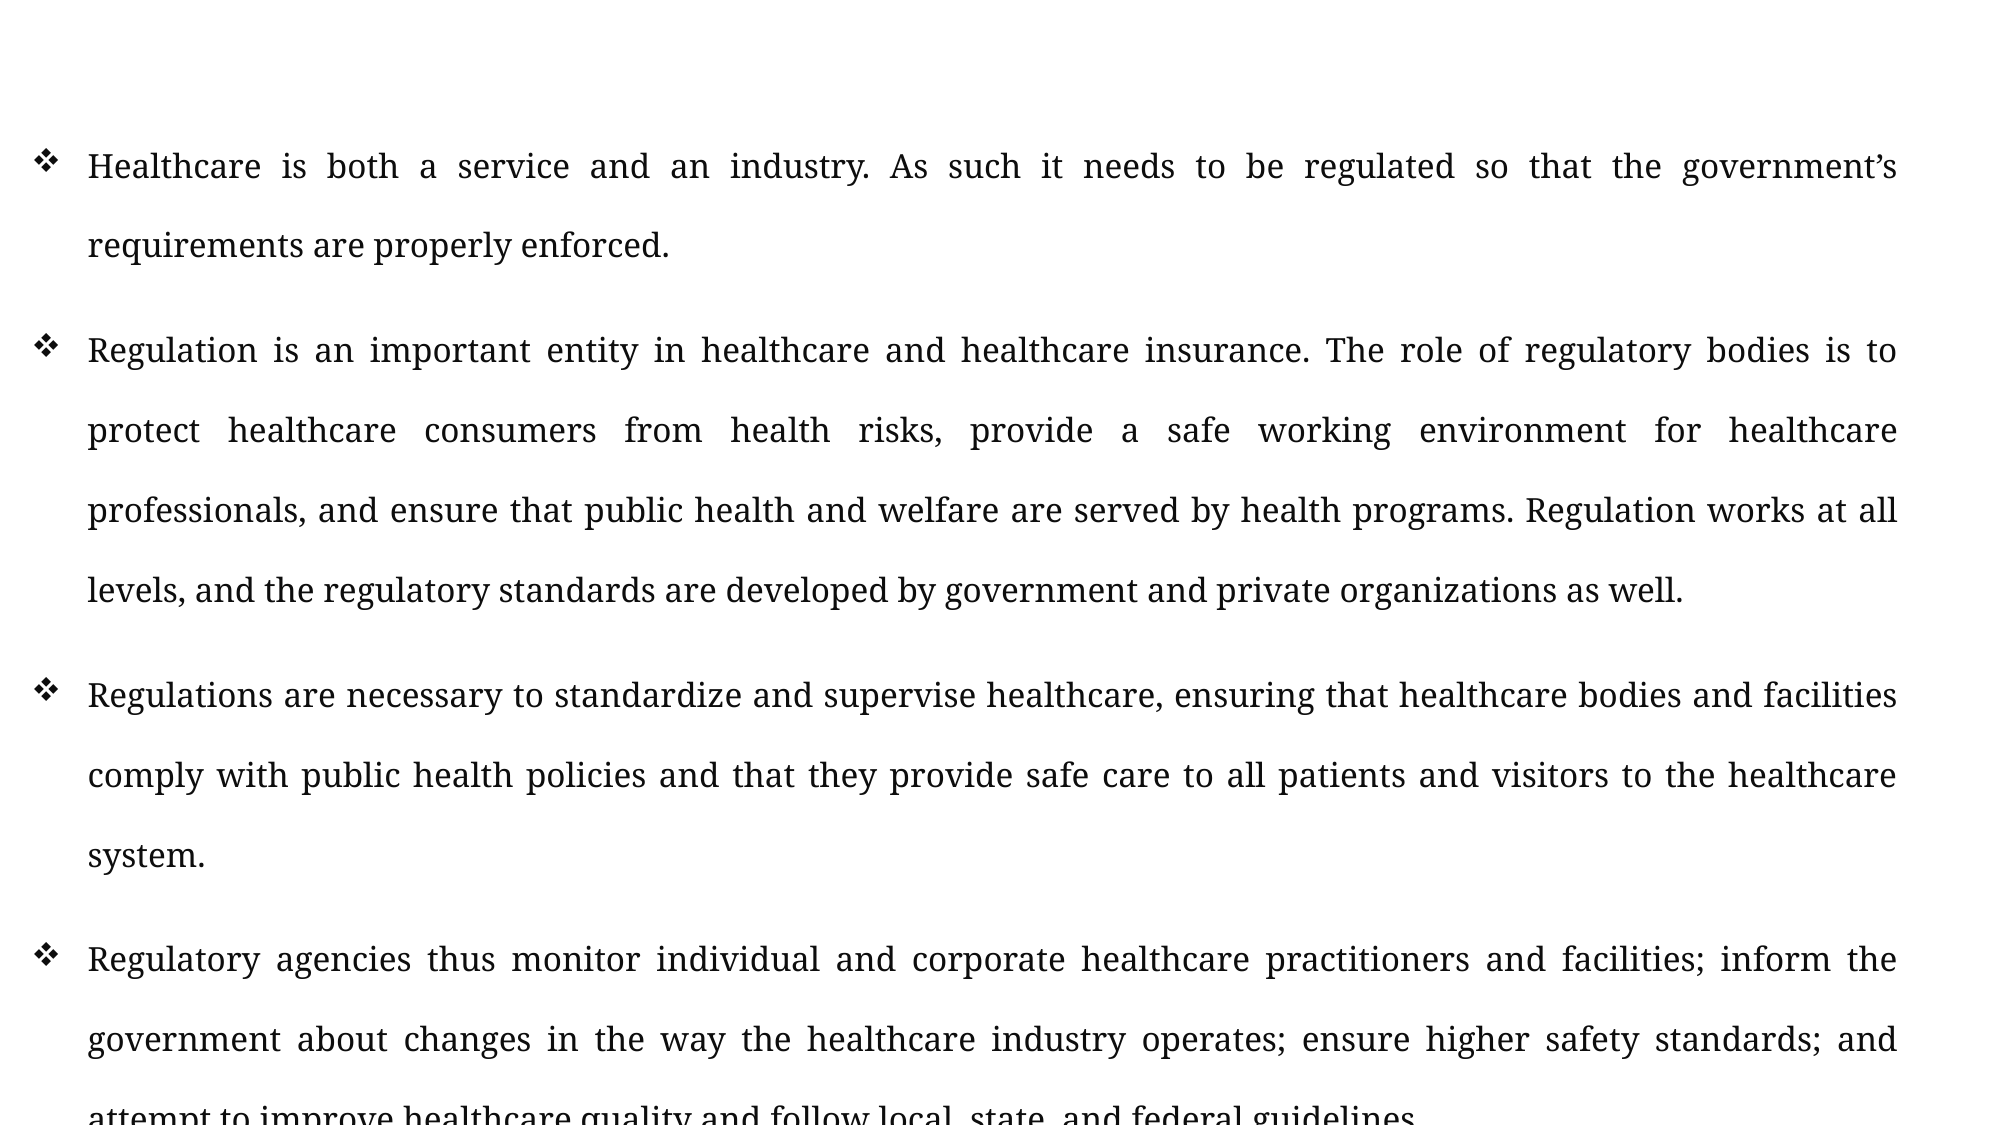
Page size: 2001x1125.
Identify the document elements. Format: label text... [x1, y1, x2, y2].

text_box Healthcare is both a service and an industry. As such it needs to be regulated so that the government’s requirements are properly enforced. Regulation is an important entity in healthcare and healthcare insurance. The role of regulatory bodies is to protect healthcare consumers from health risks, provide a safe working environment for healthcare professionals, and ensure that public health and welfare are served by health programs. Regulation works at all levels, and the regulatory standards are developed by government and private organizations as well. Regulations are necessary to standardize and supervise healthcare, ensuring that healthcare bodies and facilities comply with public health policies and that they provide safe care to all patients and visitors to the healthcare system. Regulatory agencies thus monitor individual and corporate healthcare practitioners and facilities; inform the government about changes in the way the healthcare industry operates; ensure higher safety standards; and attempt to improve healthcare quality and follow local, state, and federal guidelines. [16, 97, 1916, 1125]
